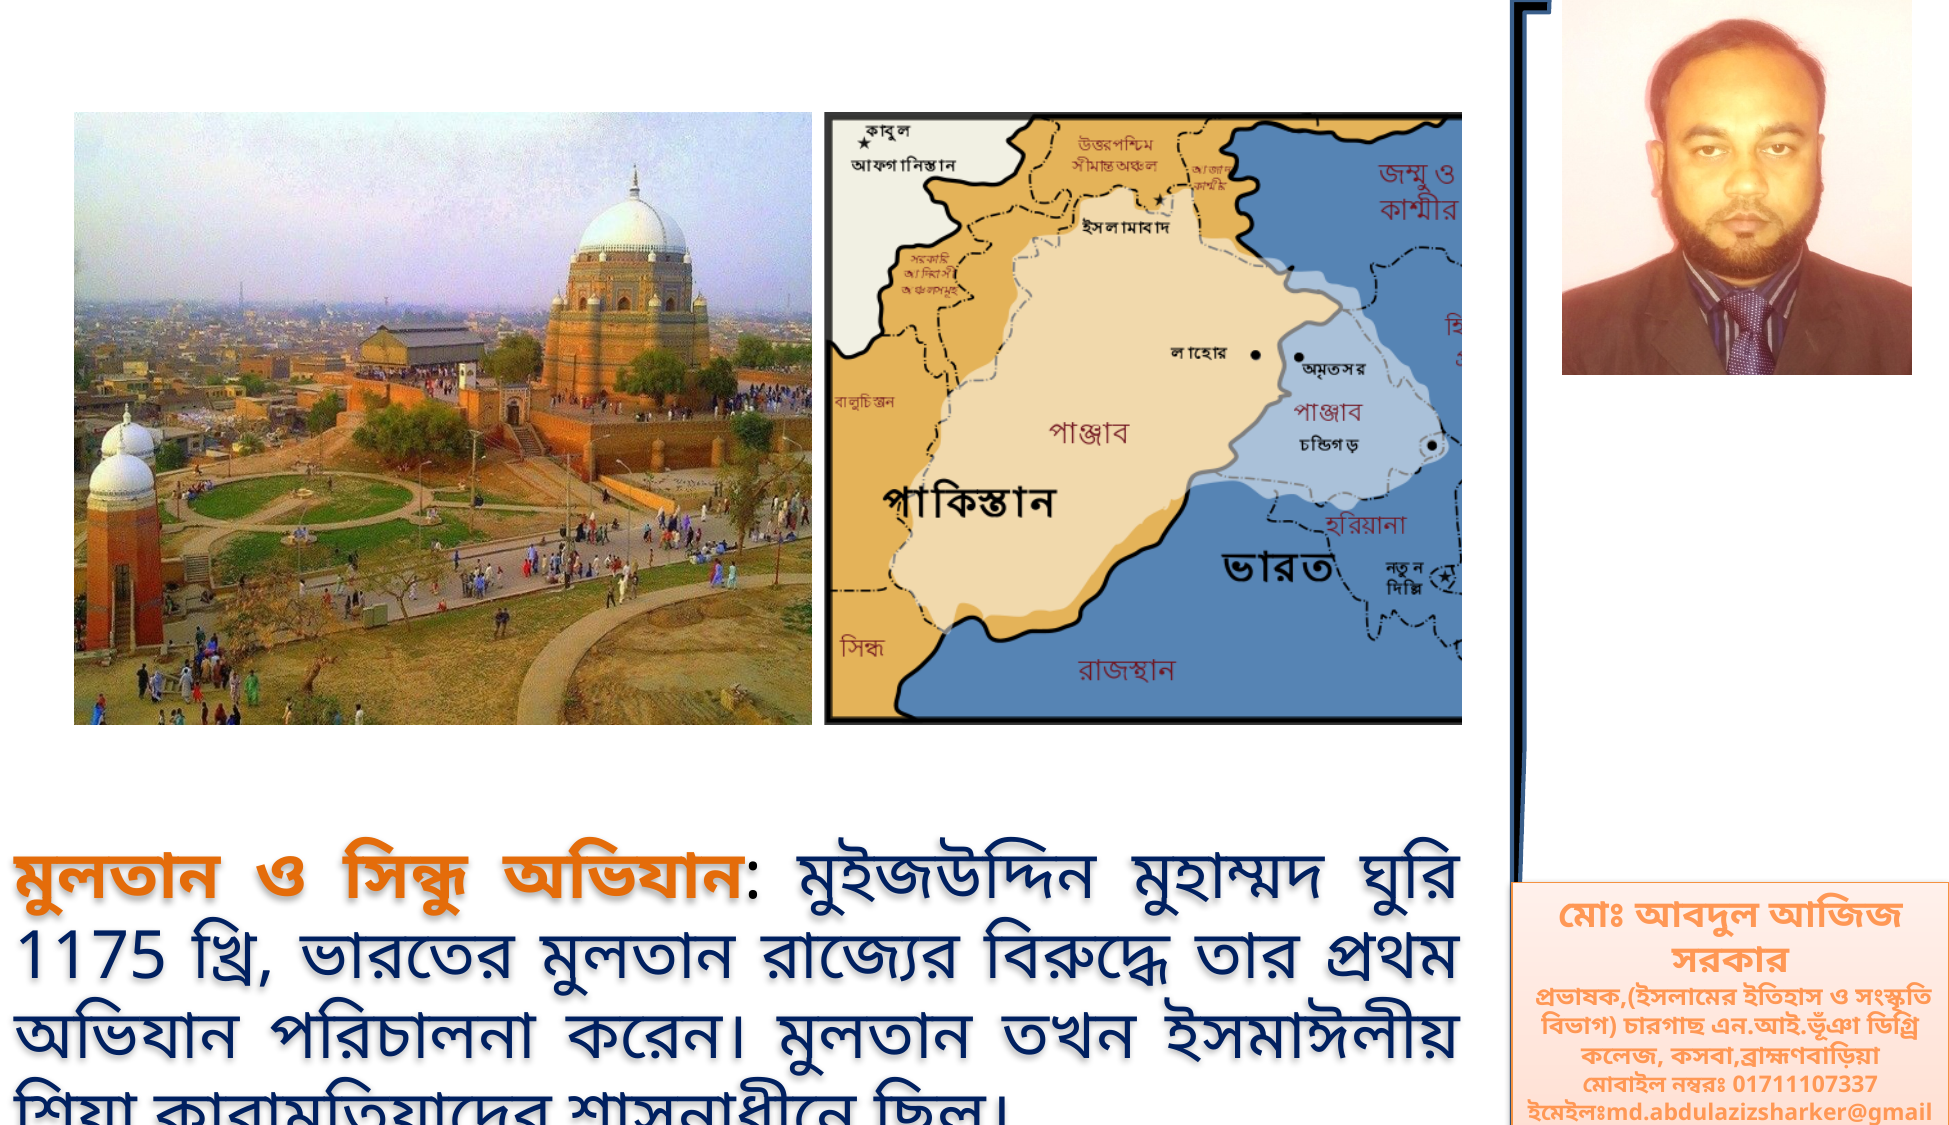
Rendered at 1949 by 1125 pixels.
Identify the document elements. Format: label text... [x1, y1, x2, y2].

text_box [1511, 0, 1949, 1125]
picture [74, 112, 813, 726]
text_box মুলতান ও সিন্ধু অভিযান: মুইজউদ্দিন মুহাম্মদ ঘুরি 1175 খ্রি, ভারতের মুলতান রাজ্যের বিরুদ্ধে তার প্রথম অভিযান পরিচালনা করেন। মুলতান তখন ইসমাঈলীয় শিয়া কারামতিয়াদের শাসনাধীনে ছিল। [0, 824, 1475, 1125]
picture [824, 112, 1463, 726]
